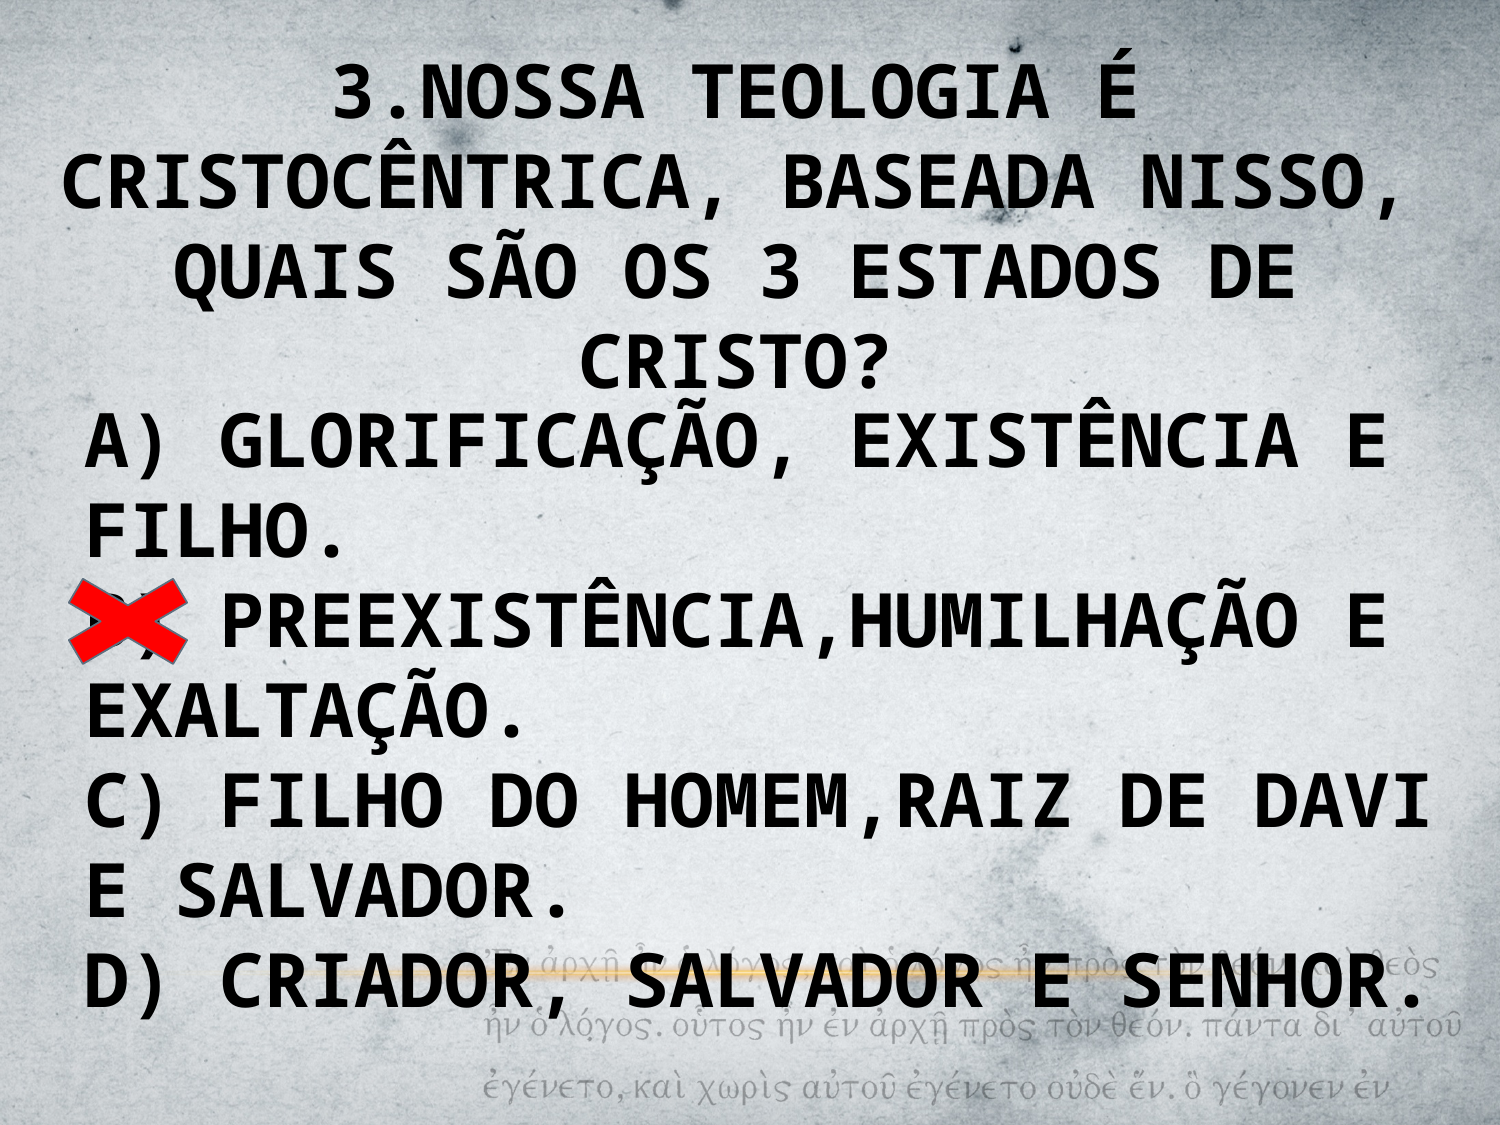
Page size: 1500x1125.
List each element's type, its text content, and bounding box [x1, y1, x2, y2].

text_box [68, 578, 188, 665]
picture [0, 0, 1500, 1125]
text_box A) GLORIFICAÇÃO, EXISTÊNCIA E FILHO. B) PREEXISTÊNCIA,HUMILHAÇÃO E EXALTAÇÃO. C) FILHO DO HOMEM,RAIZ DE DAVI E SALVADOR. D) CRIADOR, SALVADOR E SENHOR. [0, 385, 1477, 1030]
text_box 3.NOSSA TEOLOGIA É CRISTOCÊNTRICA, BASEADA NISSO, QUAIS SÃO OS 3 ESTADOS DE CRISTO? [36, 36, 1436, 385]
